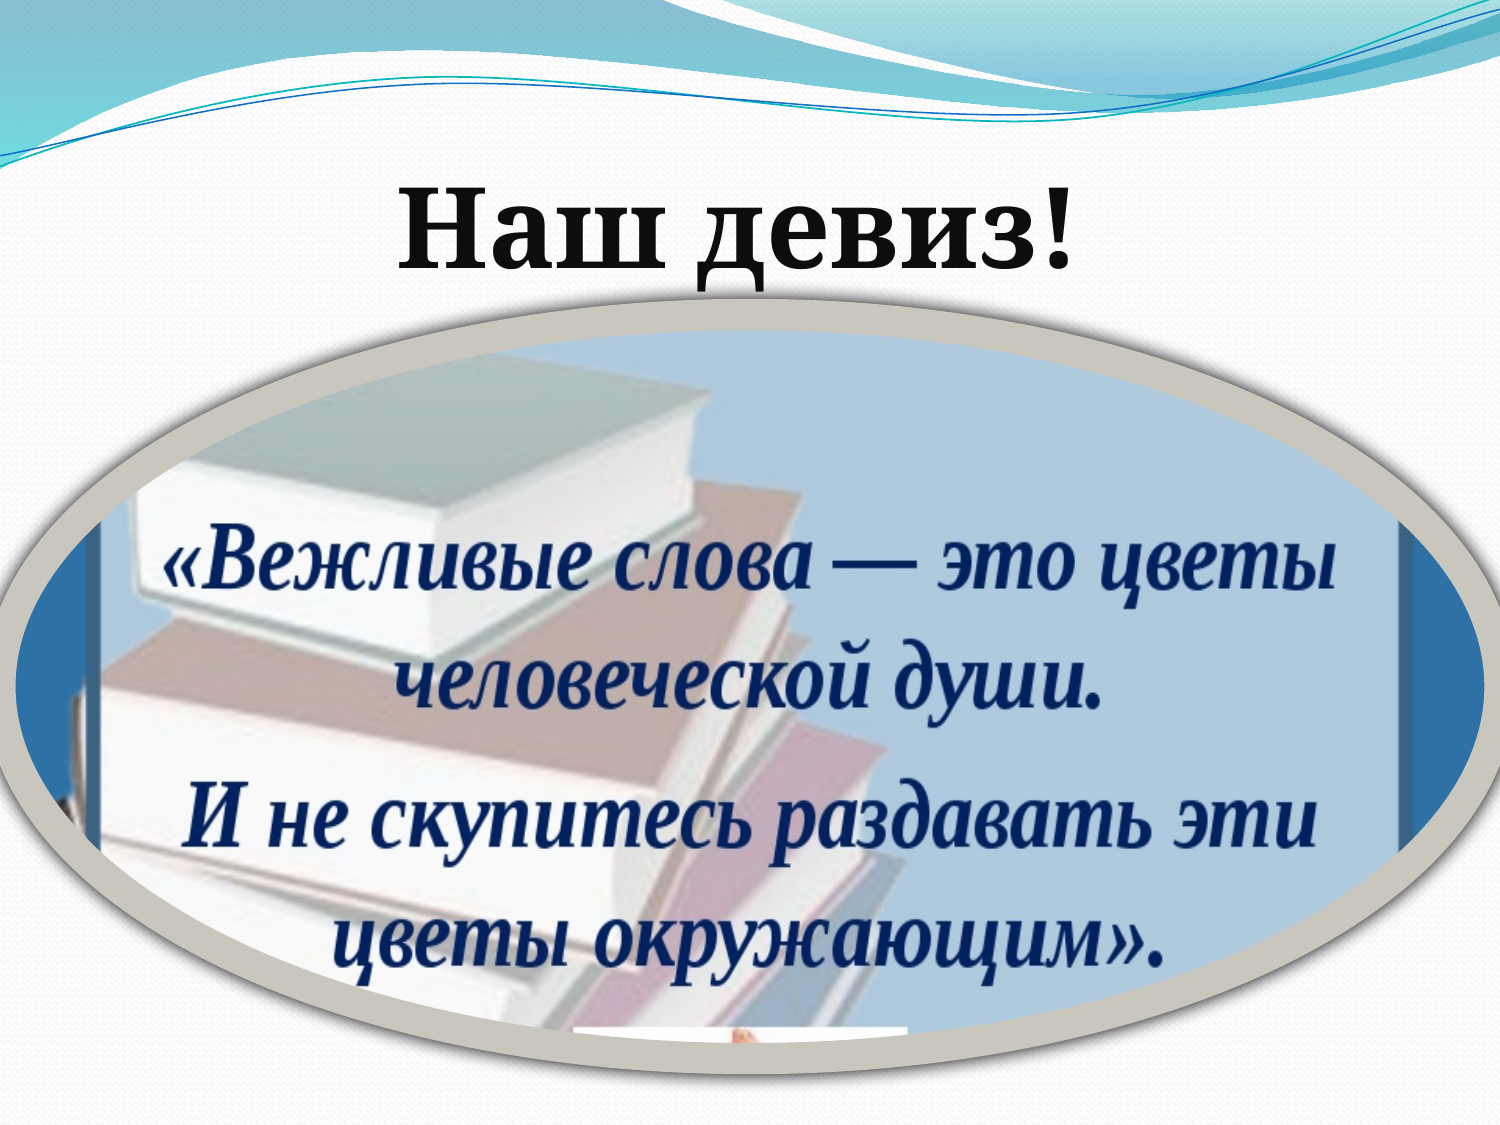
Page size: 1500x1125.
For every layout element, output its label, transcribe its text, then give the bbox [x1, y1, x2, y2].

picture [0, 314, 1500, 1059]
text_box Наш девиз! [380, 148, 1097, 299]
